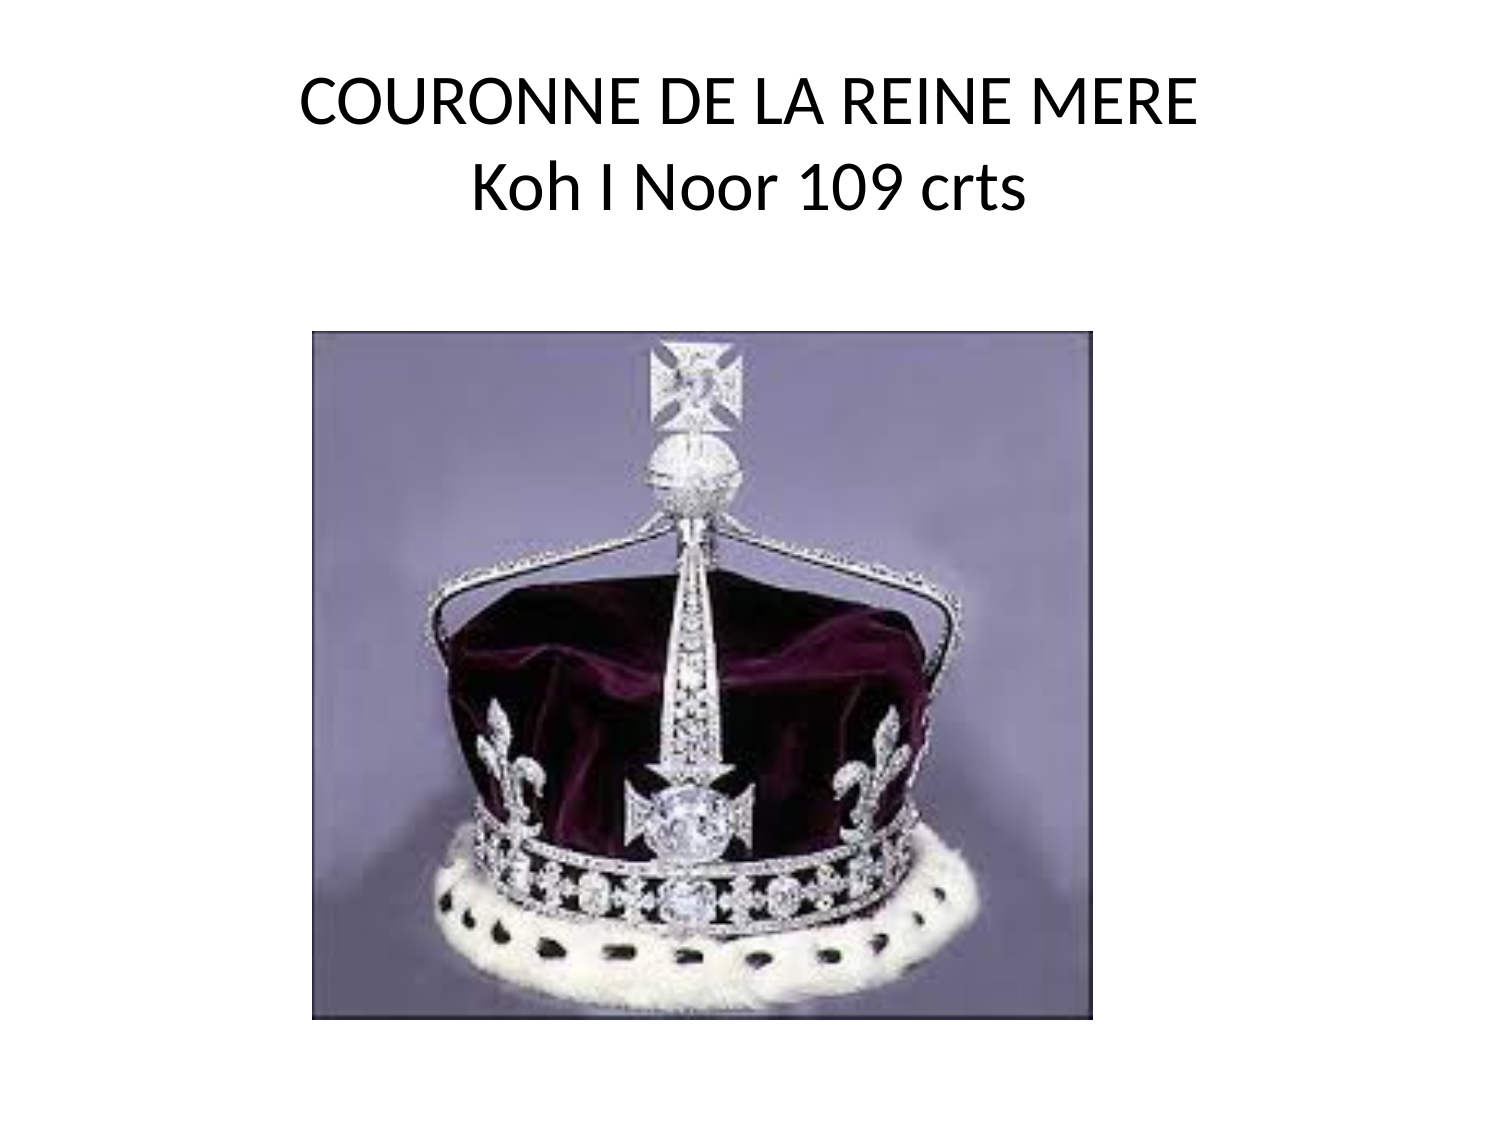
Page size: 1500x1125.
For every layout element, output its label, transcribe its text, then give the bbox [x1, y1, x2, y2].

title COURONNE DE LA REINE MERE Koh I Noor 109 crts [75, 45, 1425, 233]
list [312, 331, 1093, 1020]
